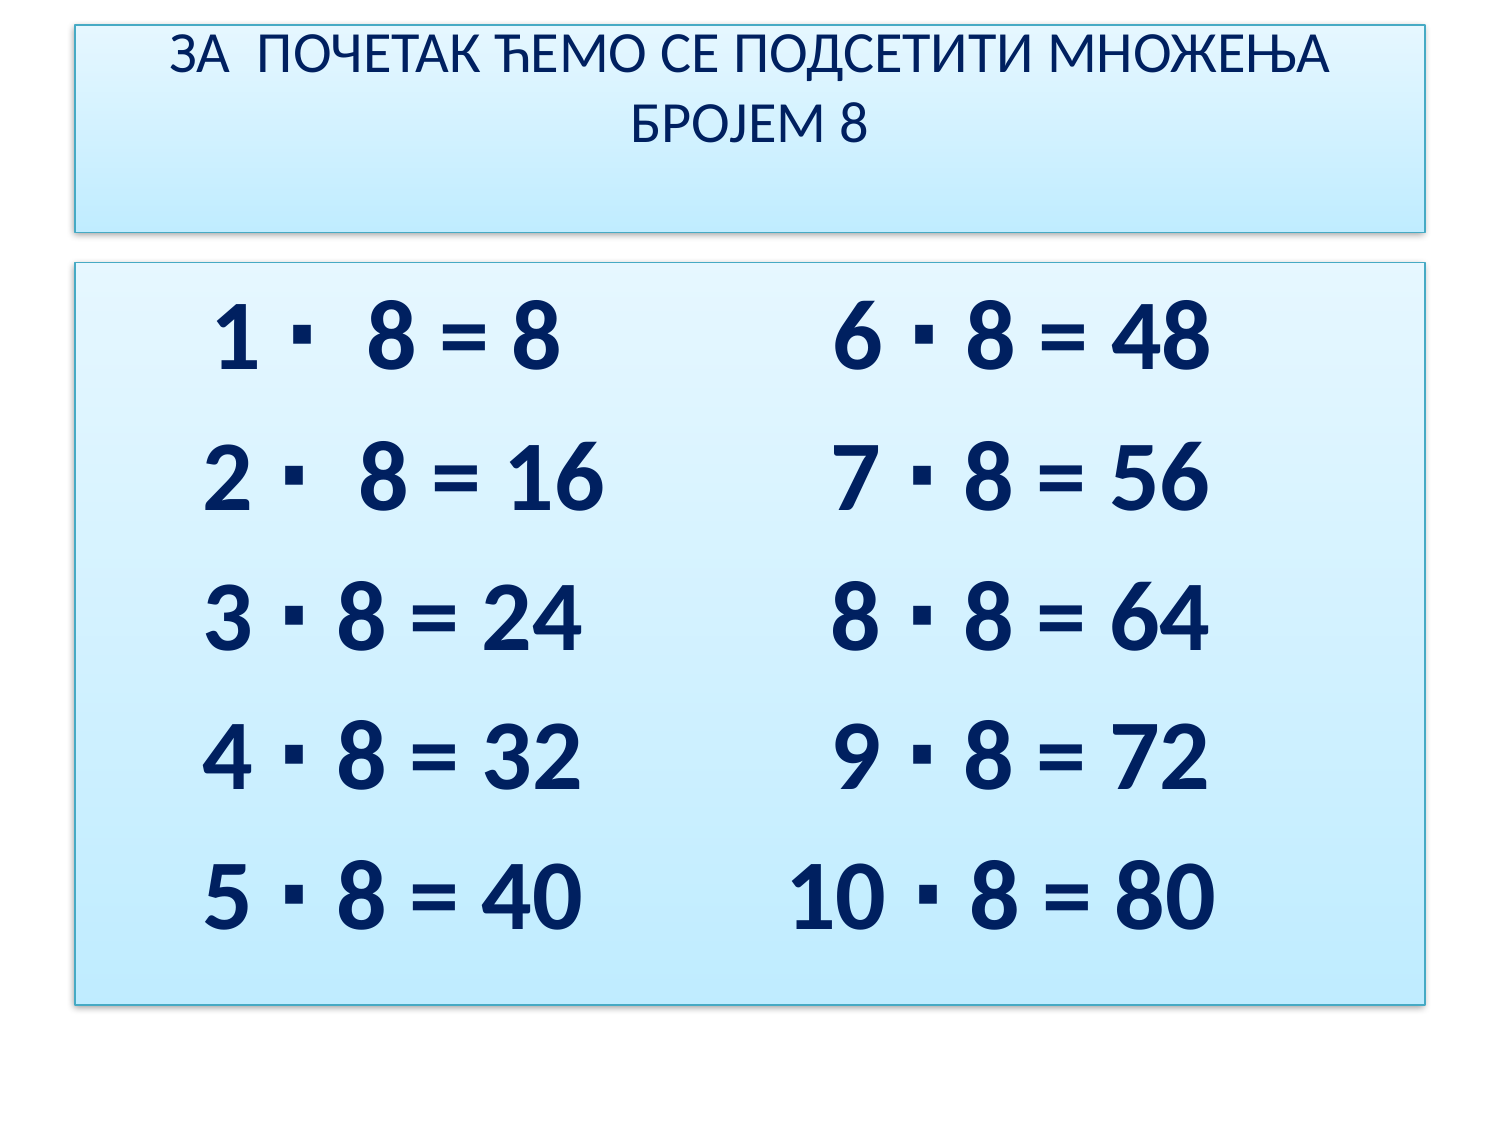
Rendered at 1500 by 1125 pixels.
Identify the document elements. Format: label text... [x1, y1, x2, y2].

title ЗА ПОЧЕТАК ЋЕМО СЕ ПОДСЕТИТИ МНОЖЕЊА БРОЈЕМ 8 [74, 24, 1426, 233]
list 1 ∙ 8 = 8 6 ∙ 8 = 48 2 ∙ 8 = 16 7 ∙ 8 = 56 3 ∙ 8 = 24 8 ∙ 8 = 64 4 ∙ 8 = 32 9 ∙ 8 = 72 5 ∙ 8 = 40 10 ∙ 8 = 80 [74, 262, 1426, 1006]
